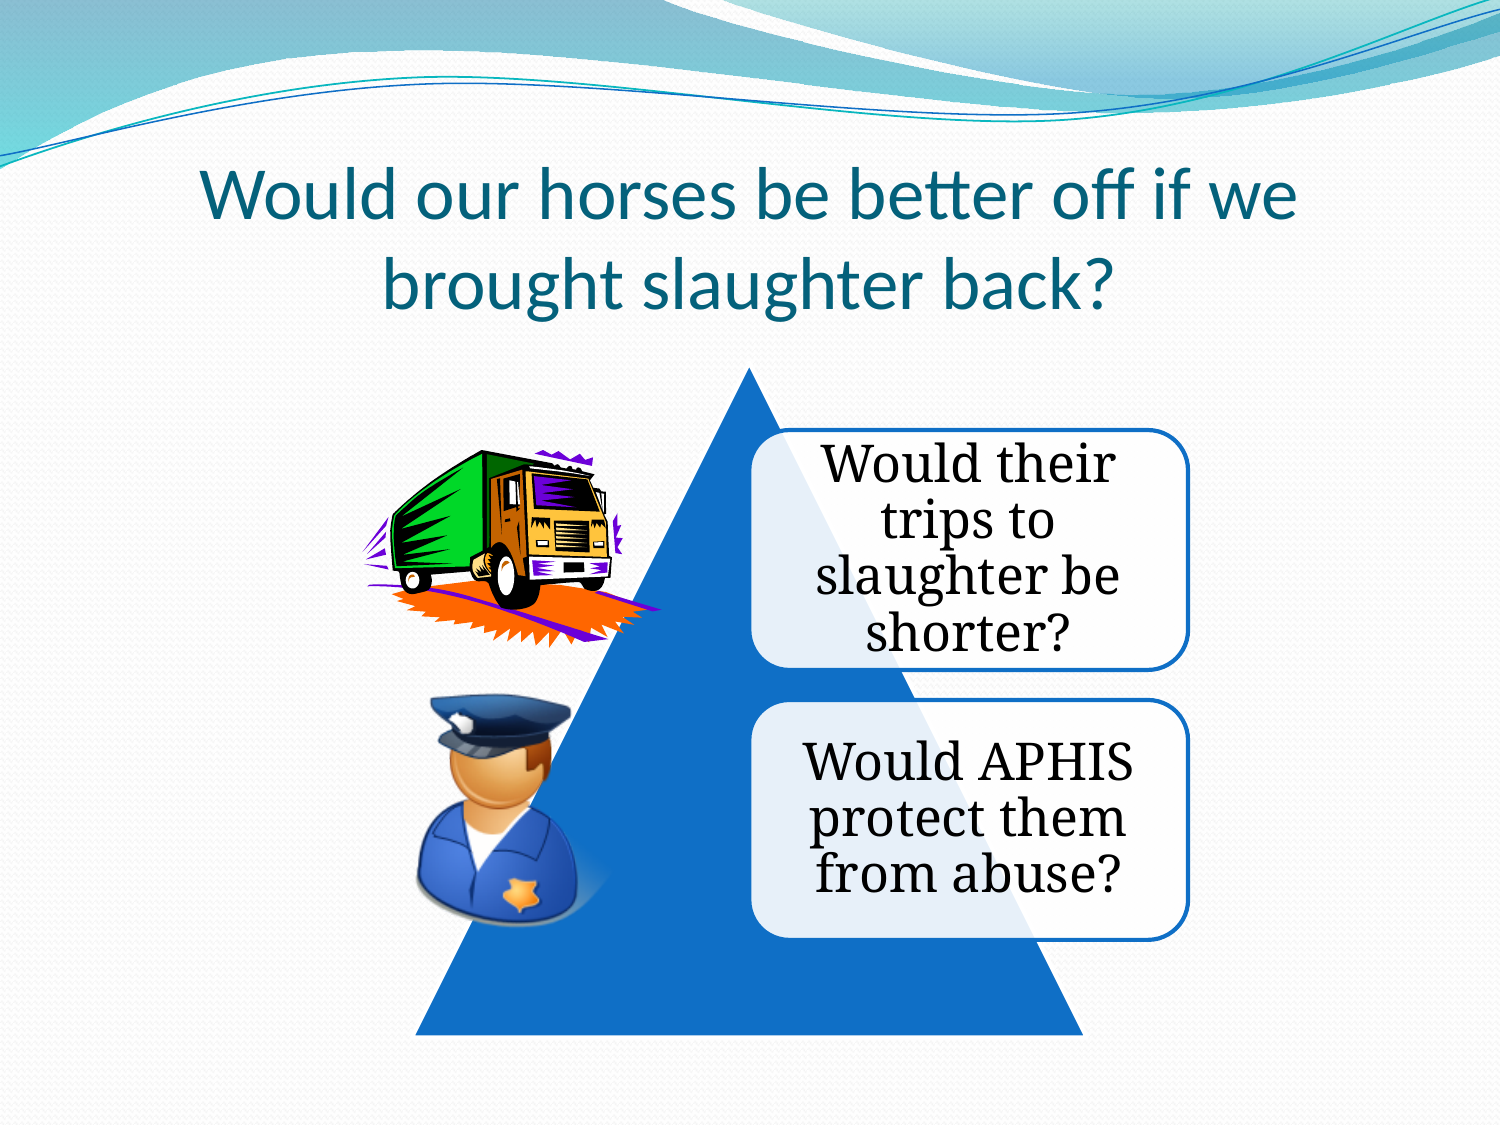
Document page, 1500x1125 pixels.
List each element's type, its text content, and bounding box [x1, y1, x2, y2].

picture [362, 662, 643, 943]
picture [362, 449, 662, 648]
title Would our horses be better off if we brought slaughter back? [75, 137, 1425, 325]
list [0, 362, 1500, 1038]
